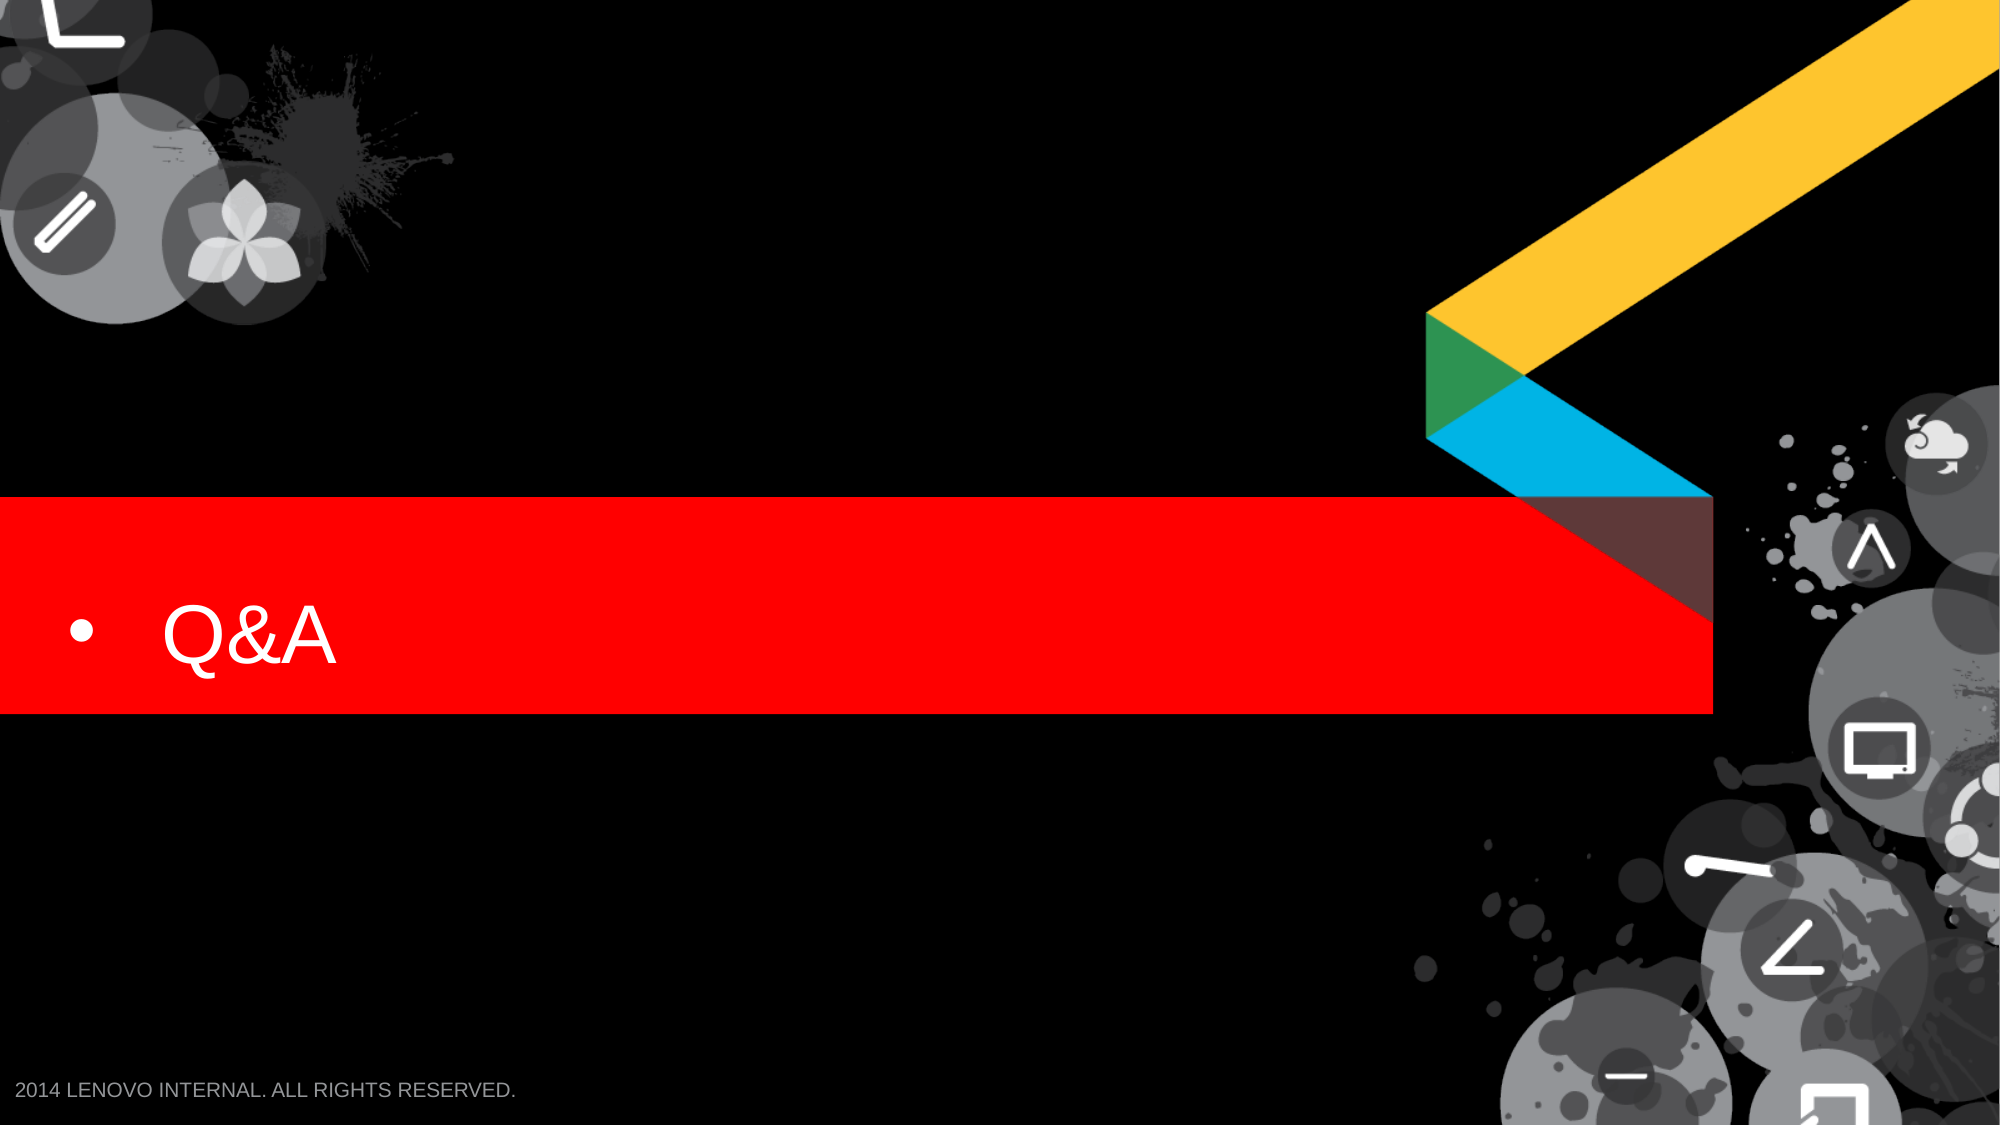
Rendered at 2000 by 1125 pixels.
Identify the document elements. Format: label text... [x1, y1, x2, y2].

footer 2014 LENOVO INTERNAL. All rights reserved. [0, 1068, 634, 1094]
picture [0, 0, 455, 340]
picture [1413, 0, 2000, 1125]
title Q&A [47, 552, 1669, 674]
